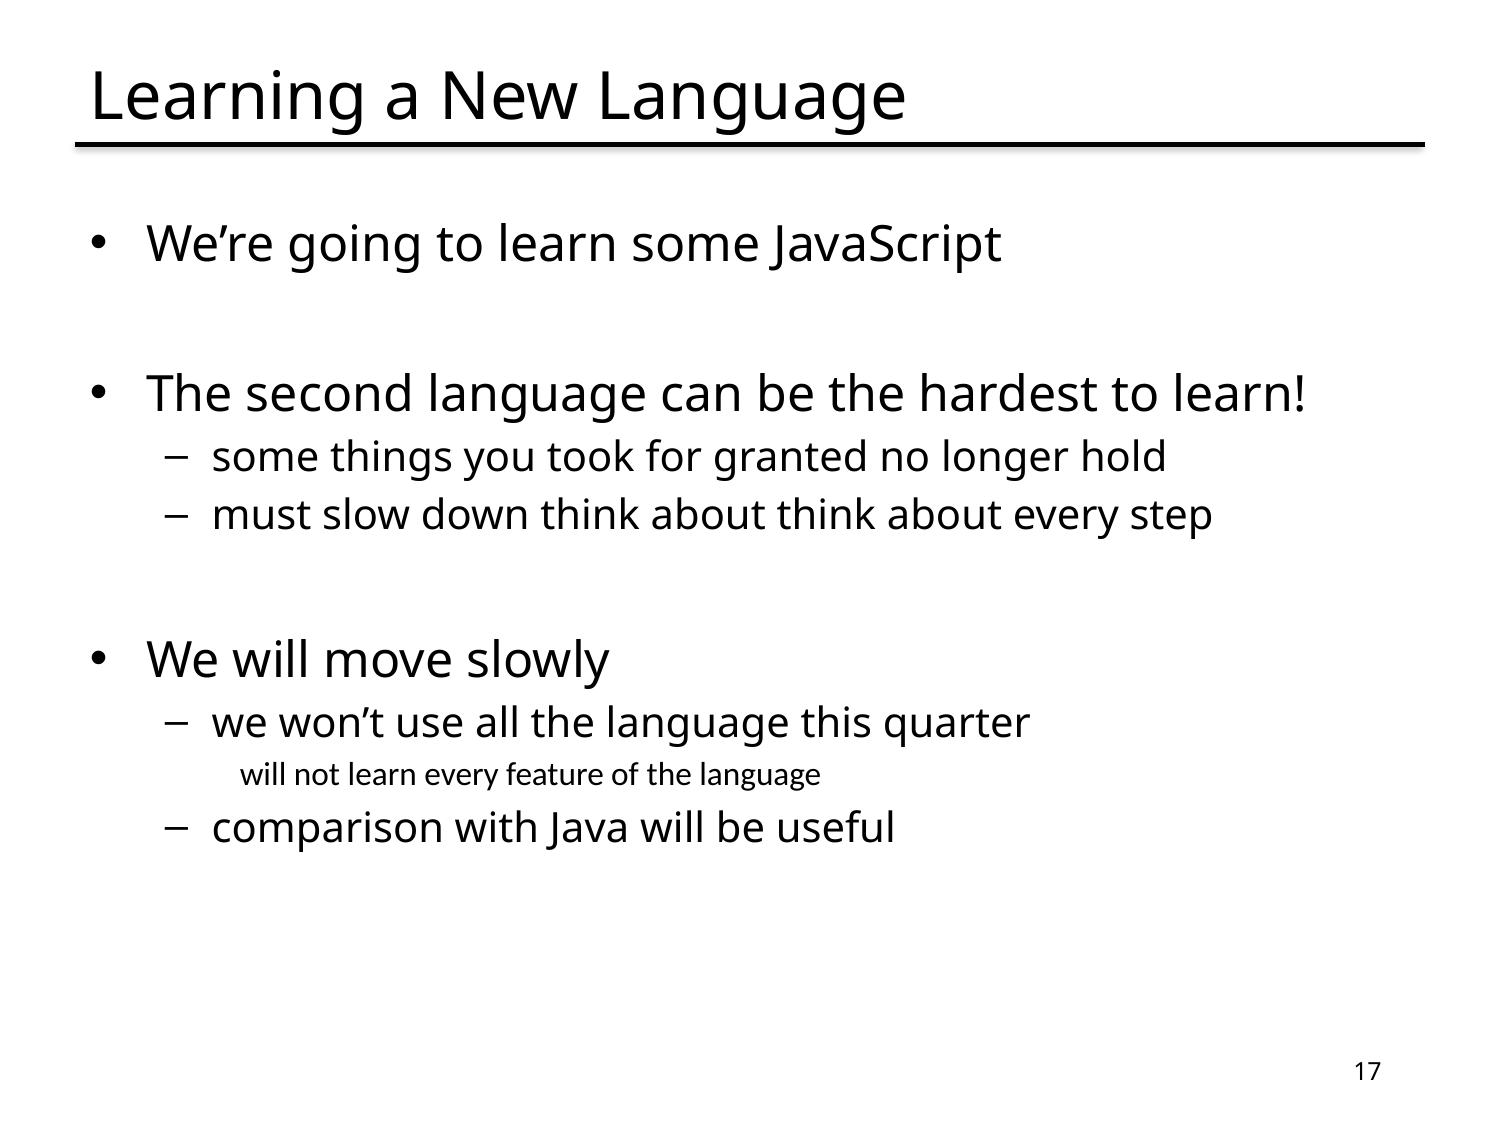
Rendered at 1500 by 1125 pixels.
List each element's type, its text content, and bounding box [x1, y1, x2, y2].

slide_number 17 [1059, 1042, 1397, 1103]
title Learning a New Language [75, 45, 1425, 145]
list We’re going to learn some JavaScript The second language can be the hardest to learn! some things you took for granted no longer hold must slow down think about think about every step We will move slowly we won’t use all the language this quarter will not learn every feature of the language comparison with Java will be useful [75, 204, 1425, 1048]
